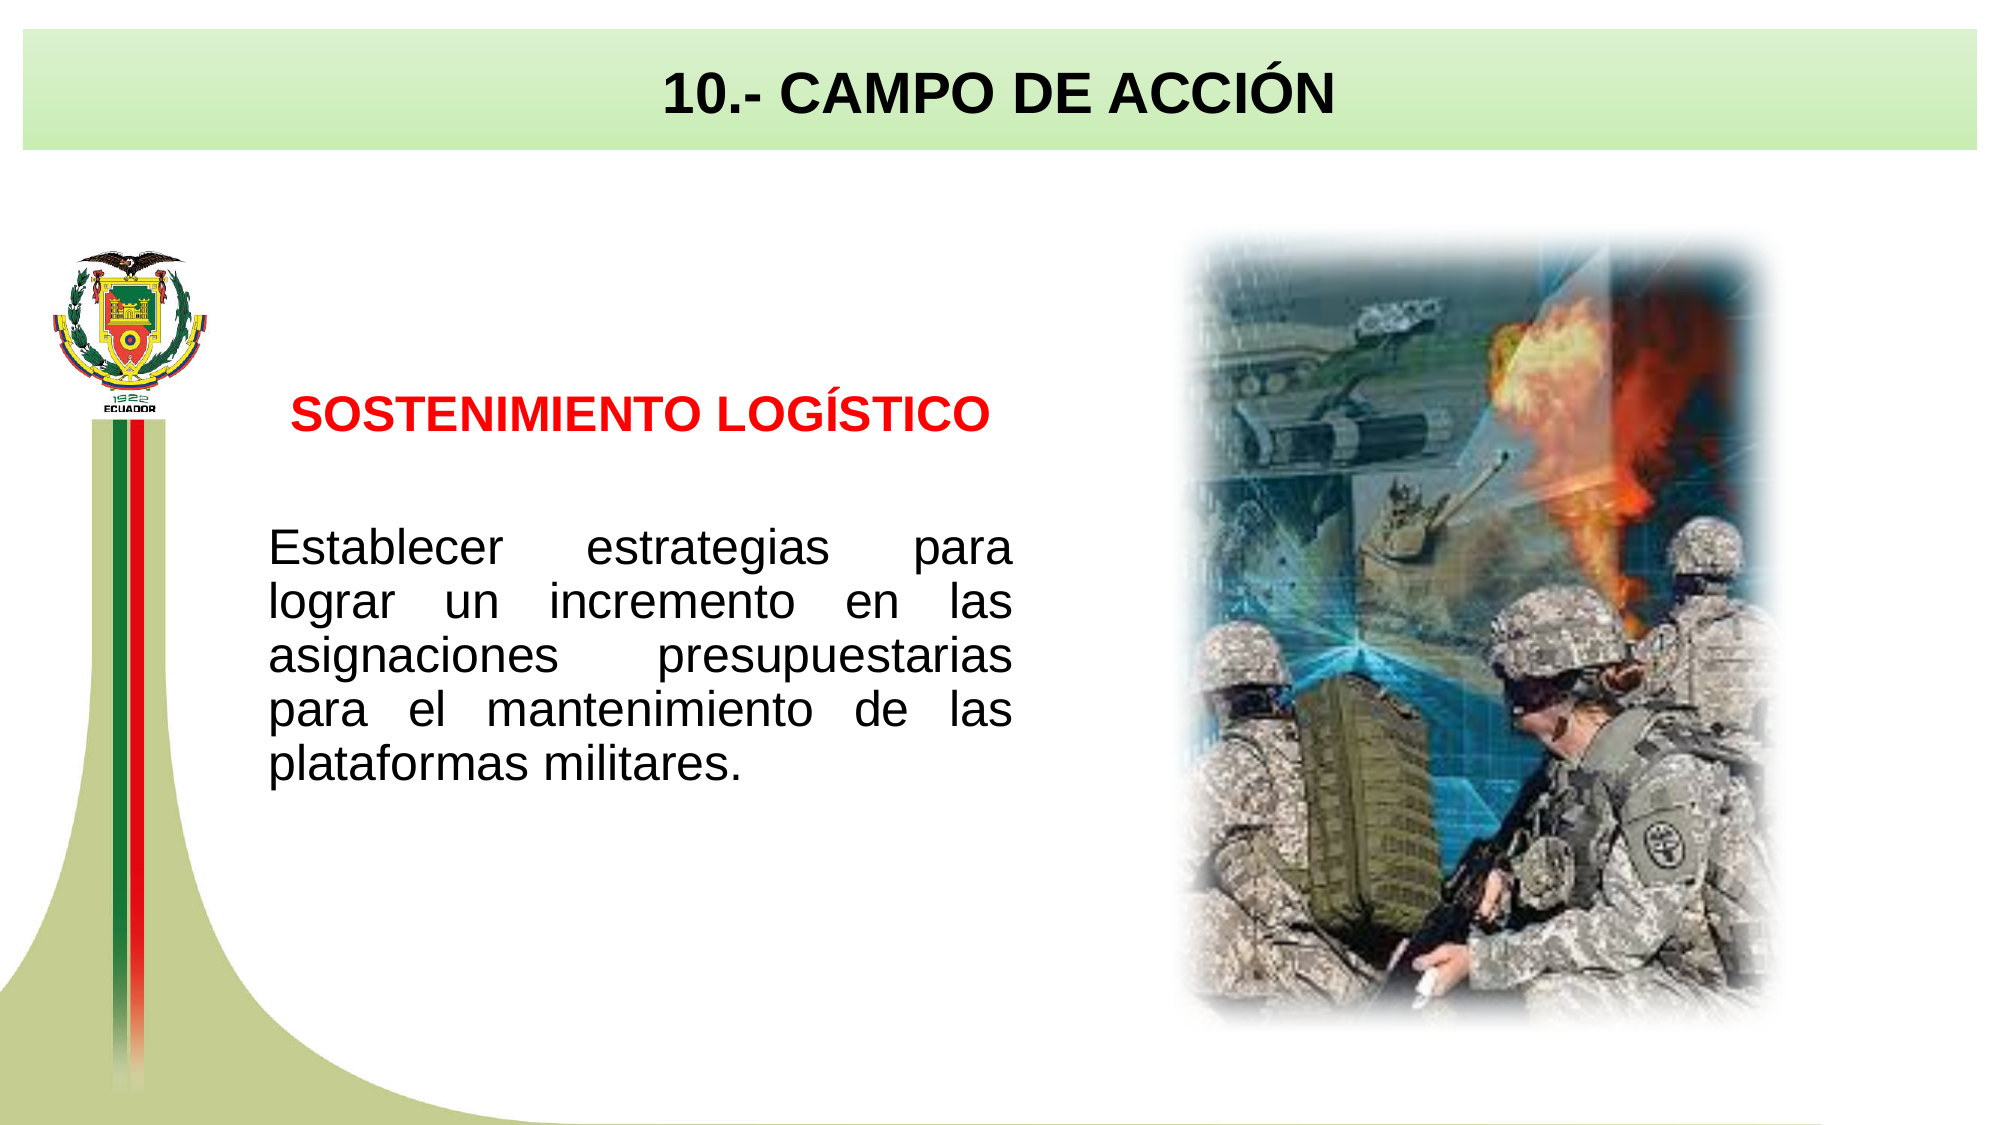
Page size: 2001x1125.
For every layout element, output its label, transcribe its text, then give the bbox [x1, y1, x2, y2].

text_box 10.- CAMPO DE ACCIÓN [22, 29, 1978, 151]
picture [0, 0, 2001, 1125]
text_box SOSTENIMIENTO LOGÍSTICO Establecer estrategias para lograr un incremento en las asignaciones presupuestarias para el mantenimiento de las plataformas militares. [253, 296, 1029, 883]
